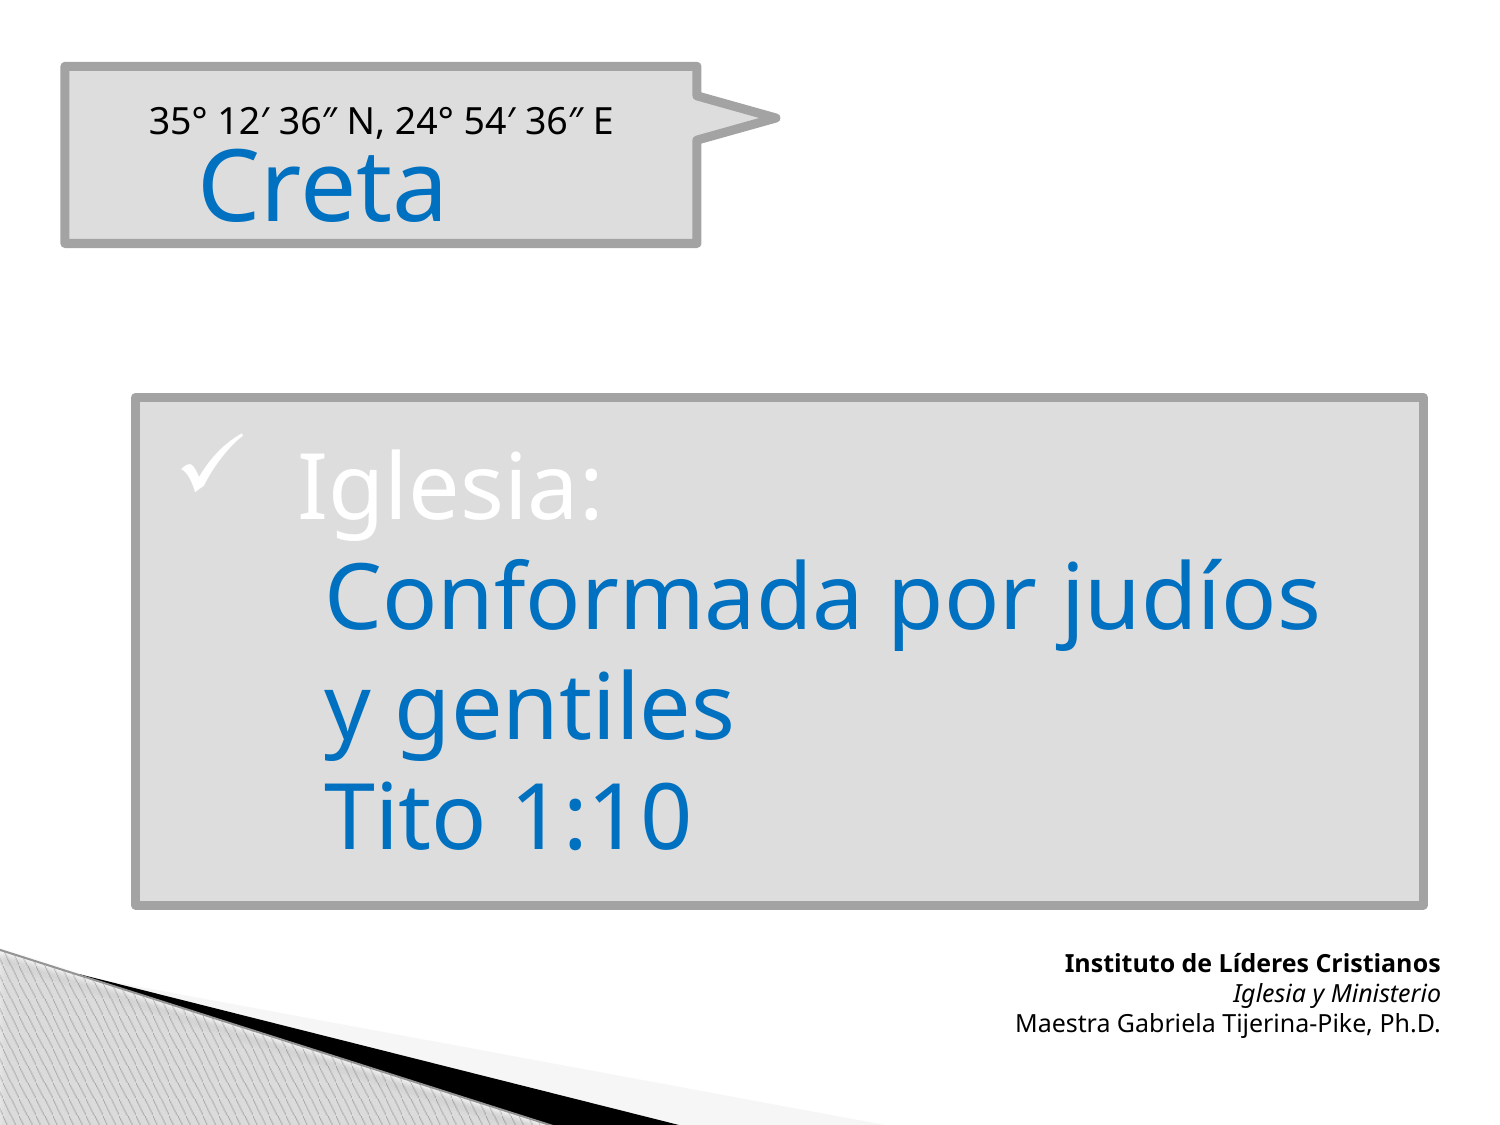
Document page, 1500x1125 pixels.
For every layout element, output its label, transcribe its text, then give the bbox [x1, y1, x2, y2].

text_box [131, 393, 1428, 910]
text_box Iglesia: Conformada por judíos y gentiles Tito 1:10 [159, 420, 1400, 976]
text_box Instituto de Líderes Cristianos Iglesia y Ministerio Maestra Gabriela Tijerina-Pike, Ph.D. [891, 940, 1457, 1046]
text_box [60, 61, 781, 249]
text_box 35° 12′ 36″ N, 24° 54′ 36″ E [133, 89, 630, 150]
text_box Creta [183, 150, 526, 249]
